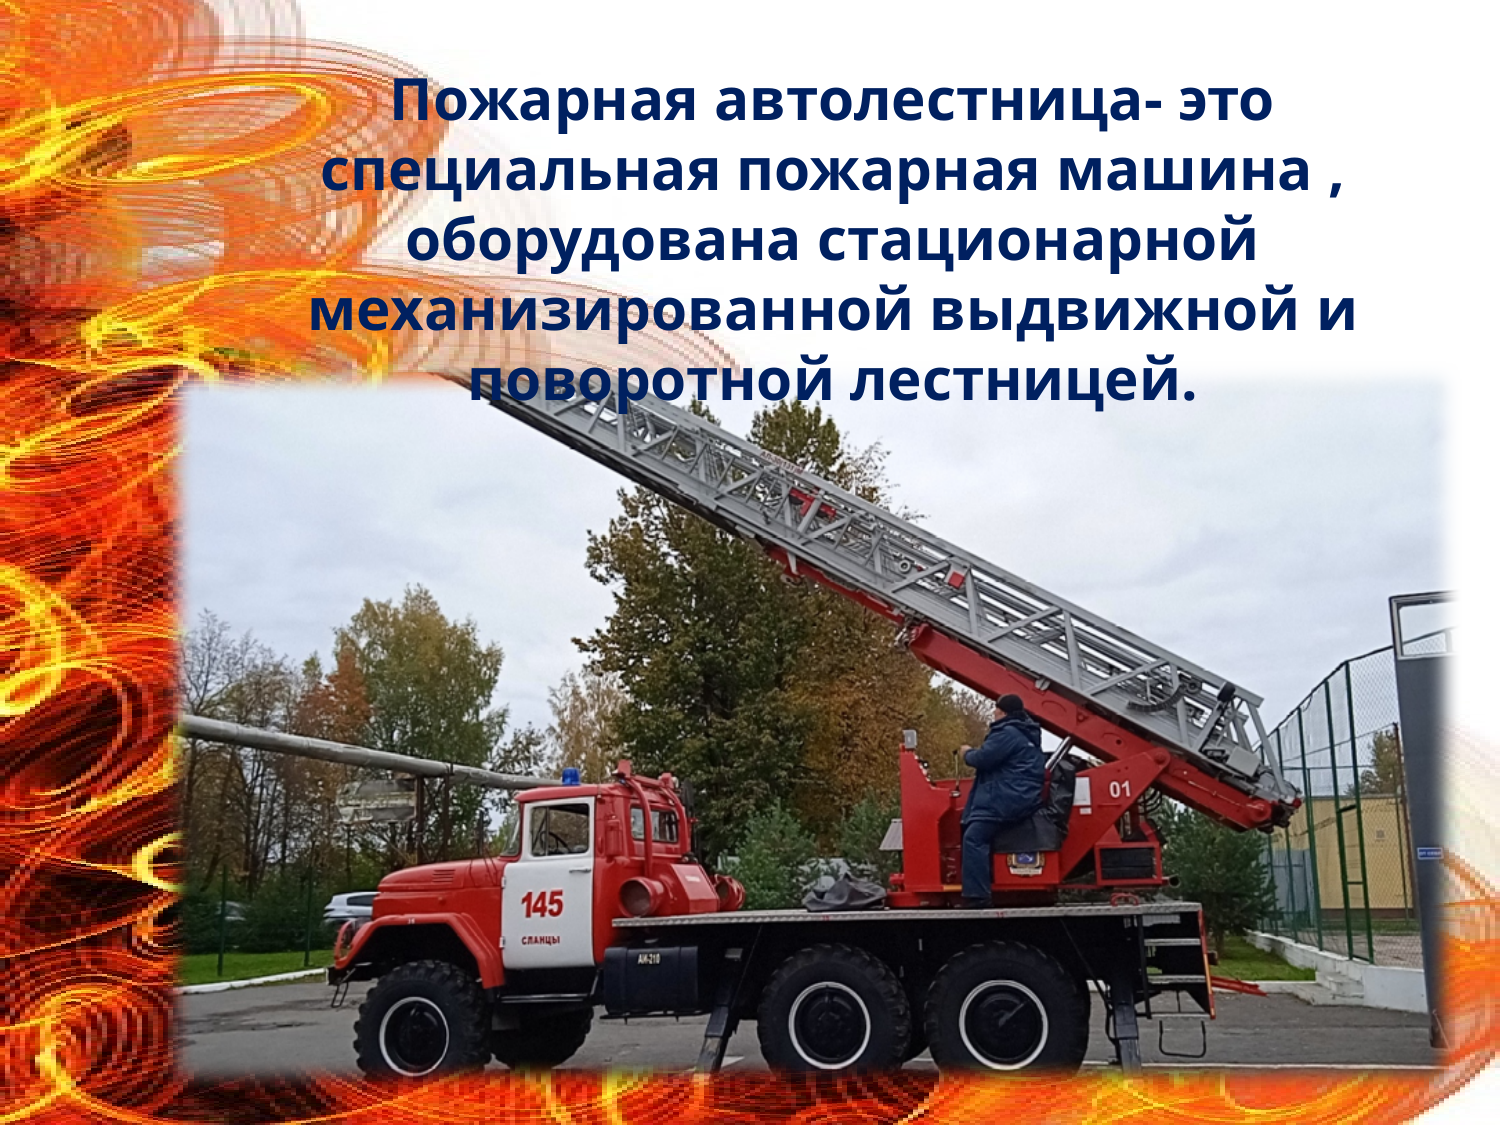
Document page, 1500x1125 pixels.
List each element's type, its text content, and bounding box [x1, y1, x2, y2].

picture [0, 0, 1500, 1125]
text_box Пожарная автолестница- это специальная пожарная машина , оборудована стационарной механизированной выдвижной и поворотной лестницей. [242, 54, 1424, 360]
